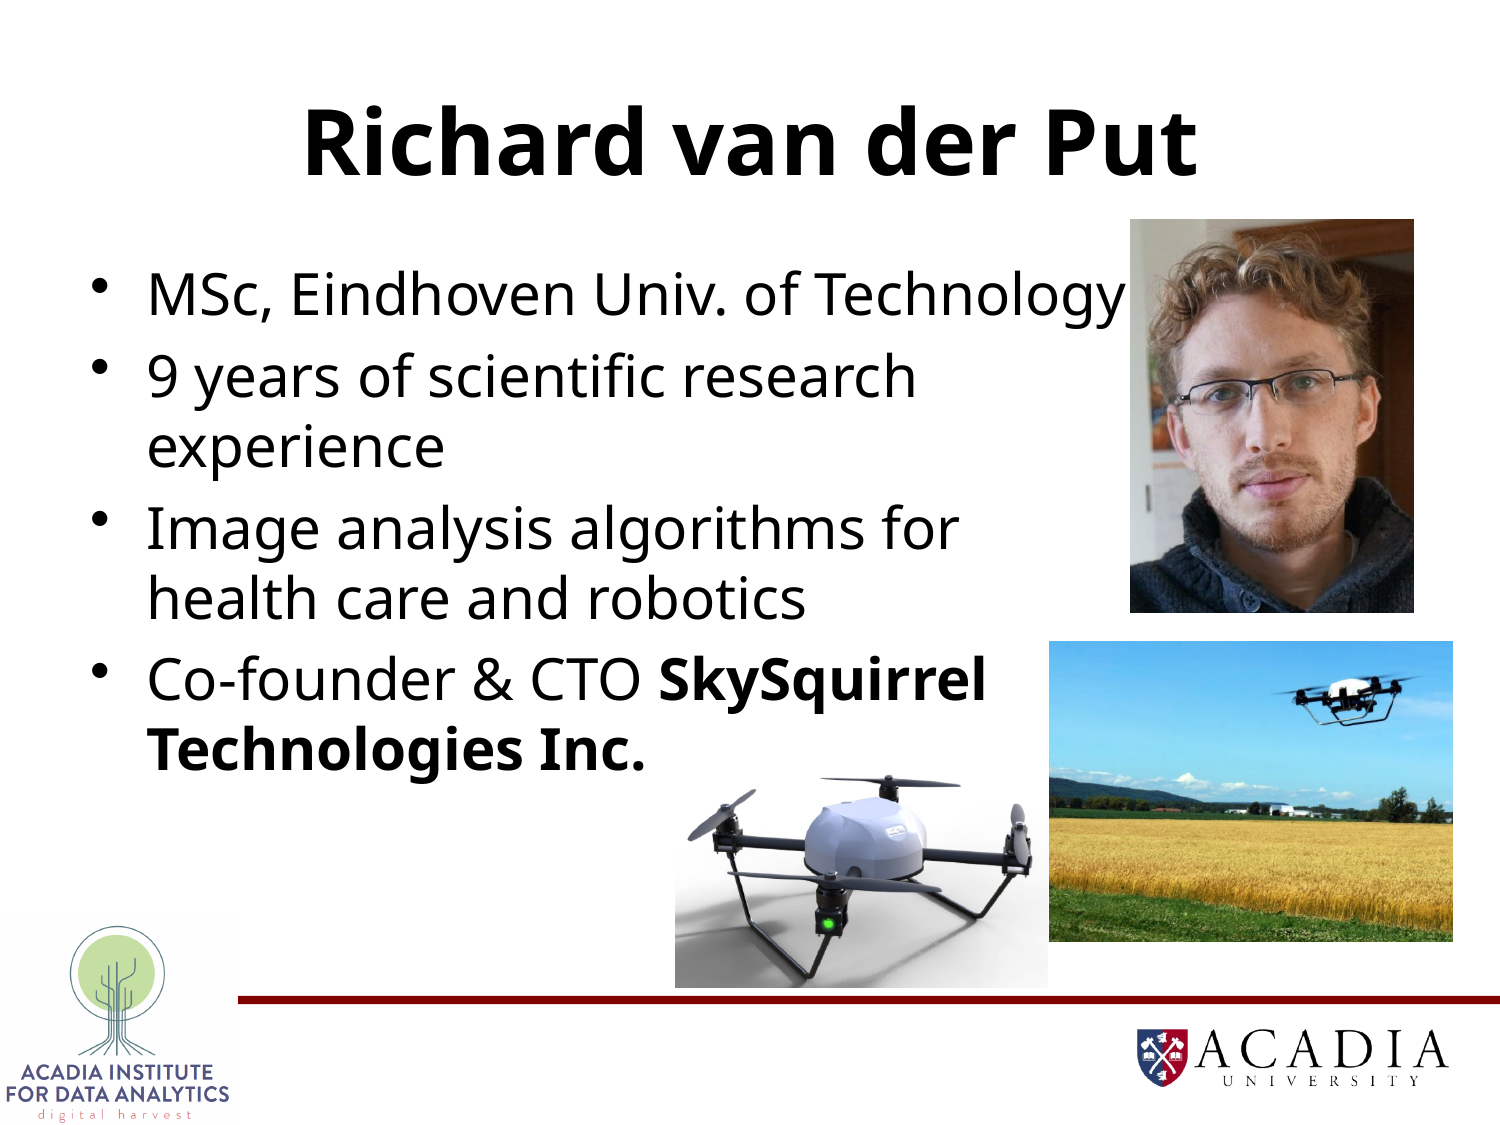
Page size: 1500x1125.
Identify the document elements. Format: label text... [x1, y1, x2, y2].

picture [0, 915, 238, 1125]
title Richard van der Put [74, 44, 1426, 233]
picture [1130, 218, 1414, 613]
list MSc, Eindhoven Univ. of Technology 9 years of scientific research experience Image analysis algorithms for health care and robotics Co-founder & CTO SkySquirrel Technologies Inc. [74, 249, 1163, 993]
picture [674, 640, 1454, 988]
picture [1137, 1028, 1450, 1088]
